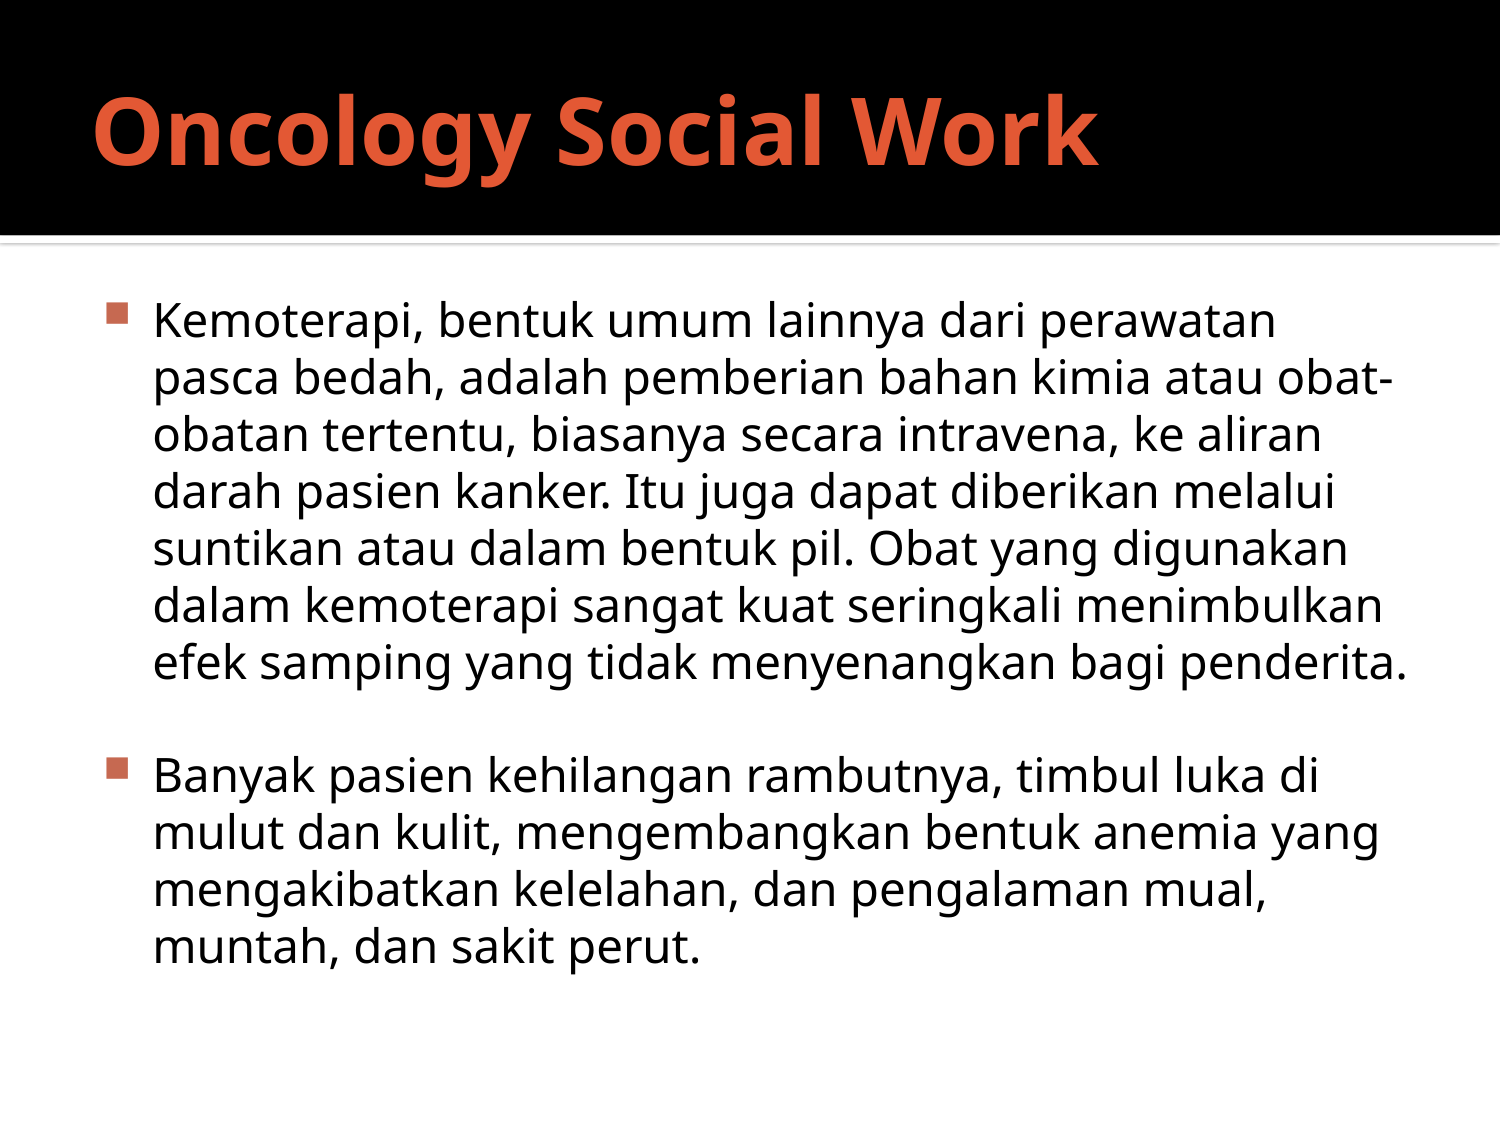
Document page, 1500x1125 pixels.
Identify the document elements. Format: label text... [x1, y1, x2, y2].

list Kemoterapi, bentuk umum lainnya dari perawatan pasca bedah, adalah pemberian bahan kimia atau obat-obatan tertentu, biasanya secara intravena, ke aliran darah pasien kanker. Itu juga dapat diberikan melalui suntikan atau dalam bentuk pil. Obat yang digunakan dalam kemoterapi sangat kuat seringkali menimbulkan efek samping yang tidak menyenangkan bagi penderita. Banyak pasien kehilangan rambutnya, timbul luka di mulut dan kulit, mengembangkan bentuk anemia yang mengakibatkan kelelahan, dan pengalaman mual, muntah, dan sakit perut. [75, 275, 1425, 1034]
title Oncology Social Work [75, 25, 1425, 231]
